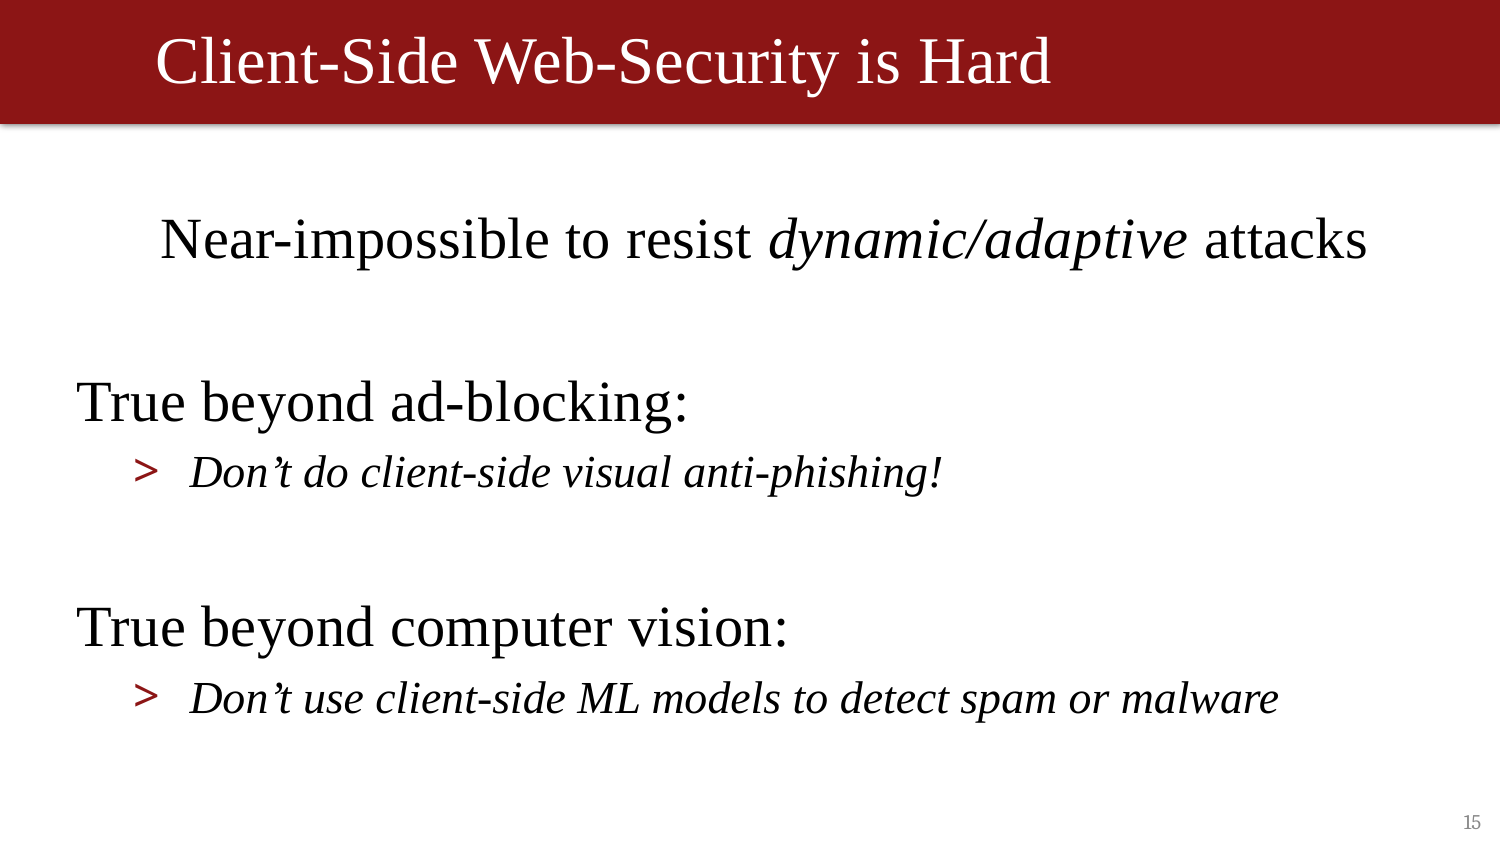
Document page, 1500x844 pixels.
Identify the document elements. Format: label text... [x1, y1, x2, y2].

list Near-impossible to resist dynamic/adaptive attacks True beyond ad-blocking: Don’t do client-side visual anti-phishing! True beyond computer vision: Don’t use client-side ML models to detect spam or malware [76, 192, 1468, 766]
title Client-Side Web-Security is Hard [155, 24, 1420, 105]
slide_number 15 [1357, 799, 1497, 844]
